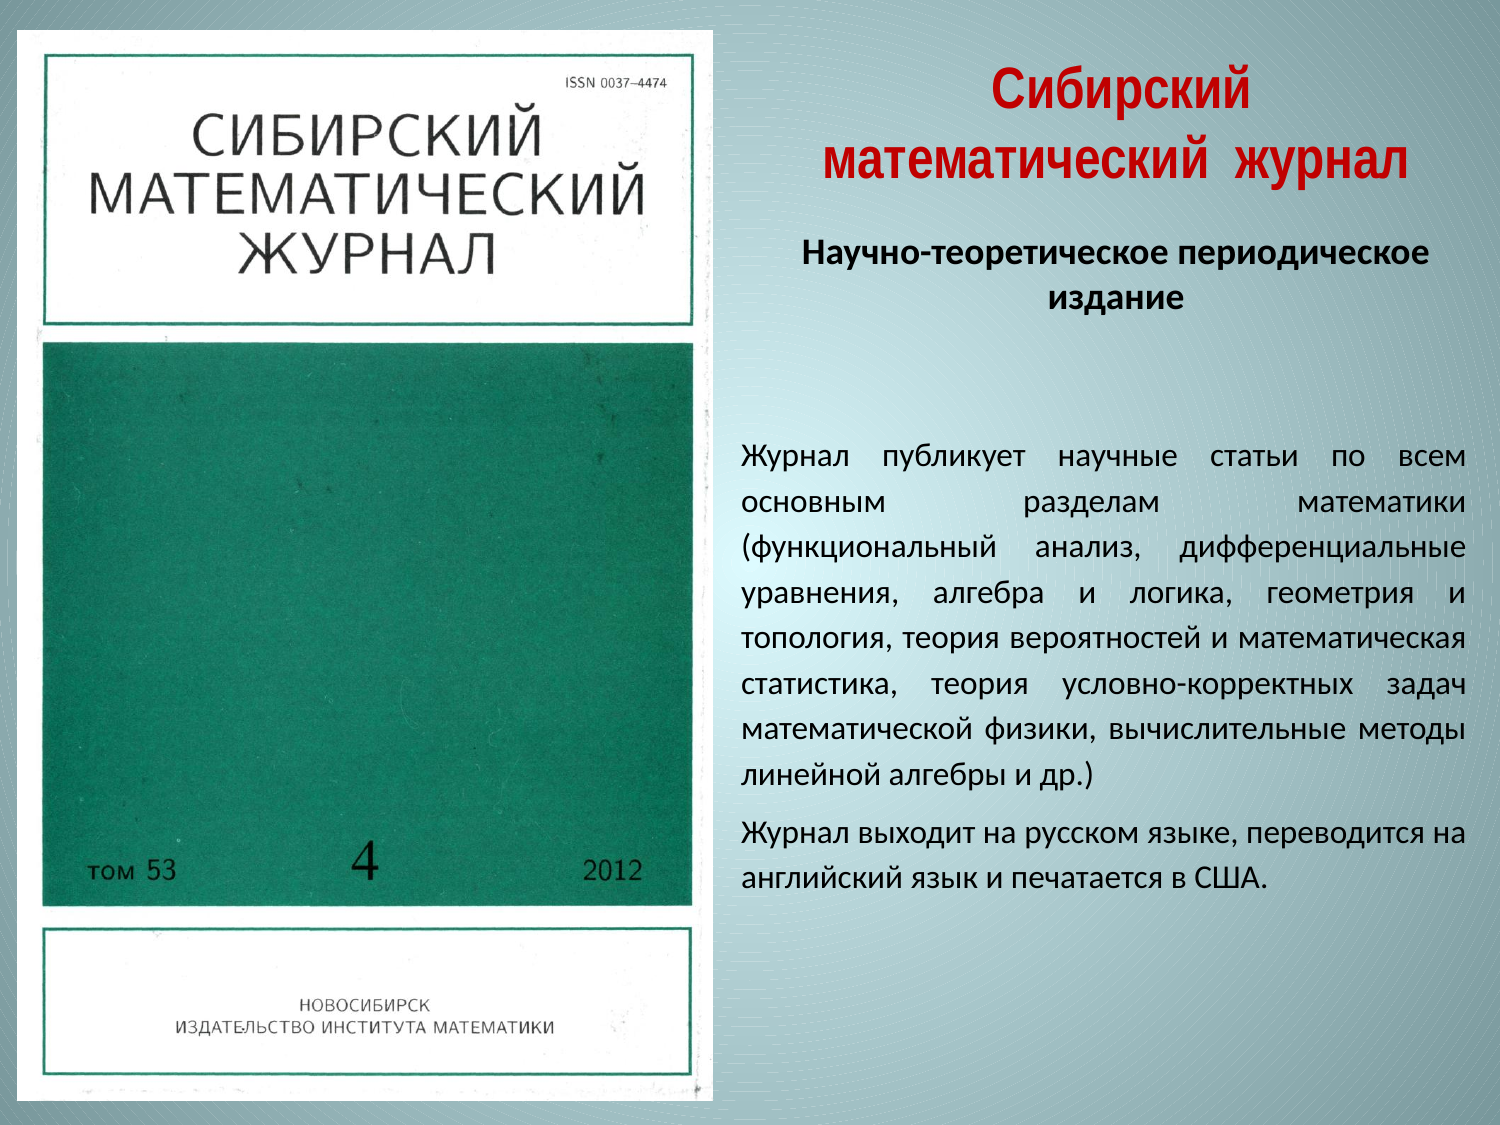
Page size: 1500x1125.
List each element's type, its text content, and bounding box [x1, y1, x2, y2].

text_box Научно-теоретическое периодическое издание [761, 219, 1471, 325]
picture [17, 30, 713, 1101]
text_box Журнал публикует научные статьи по всем основным разделам математики (функциональный анализ, дифференциальные уравнения, алгебра и логика, геометрия и топология, теория вероятностей и математическая статистика, теория условно-корректных задач математической физики, вычислительные методы линейной алгебры и др.) Журнал выходит на русском языке, переводится на английский язык и печатается в США. [726, 420, 1483, 903]
text_box Сибирский математический журнал [797, 42, 1447, 198]
text_box [738, 903, 1472, 1035]
text_box [738, 278, 1472, 420]
